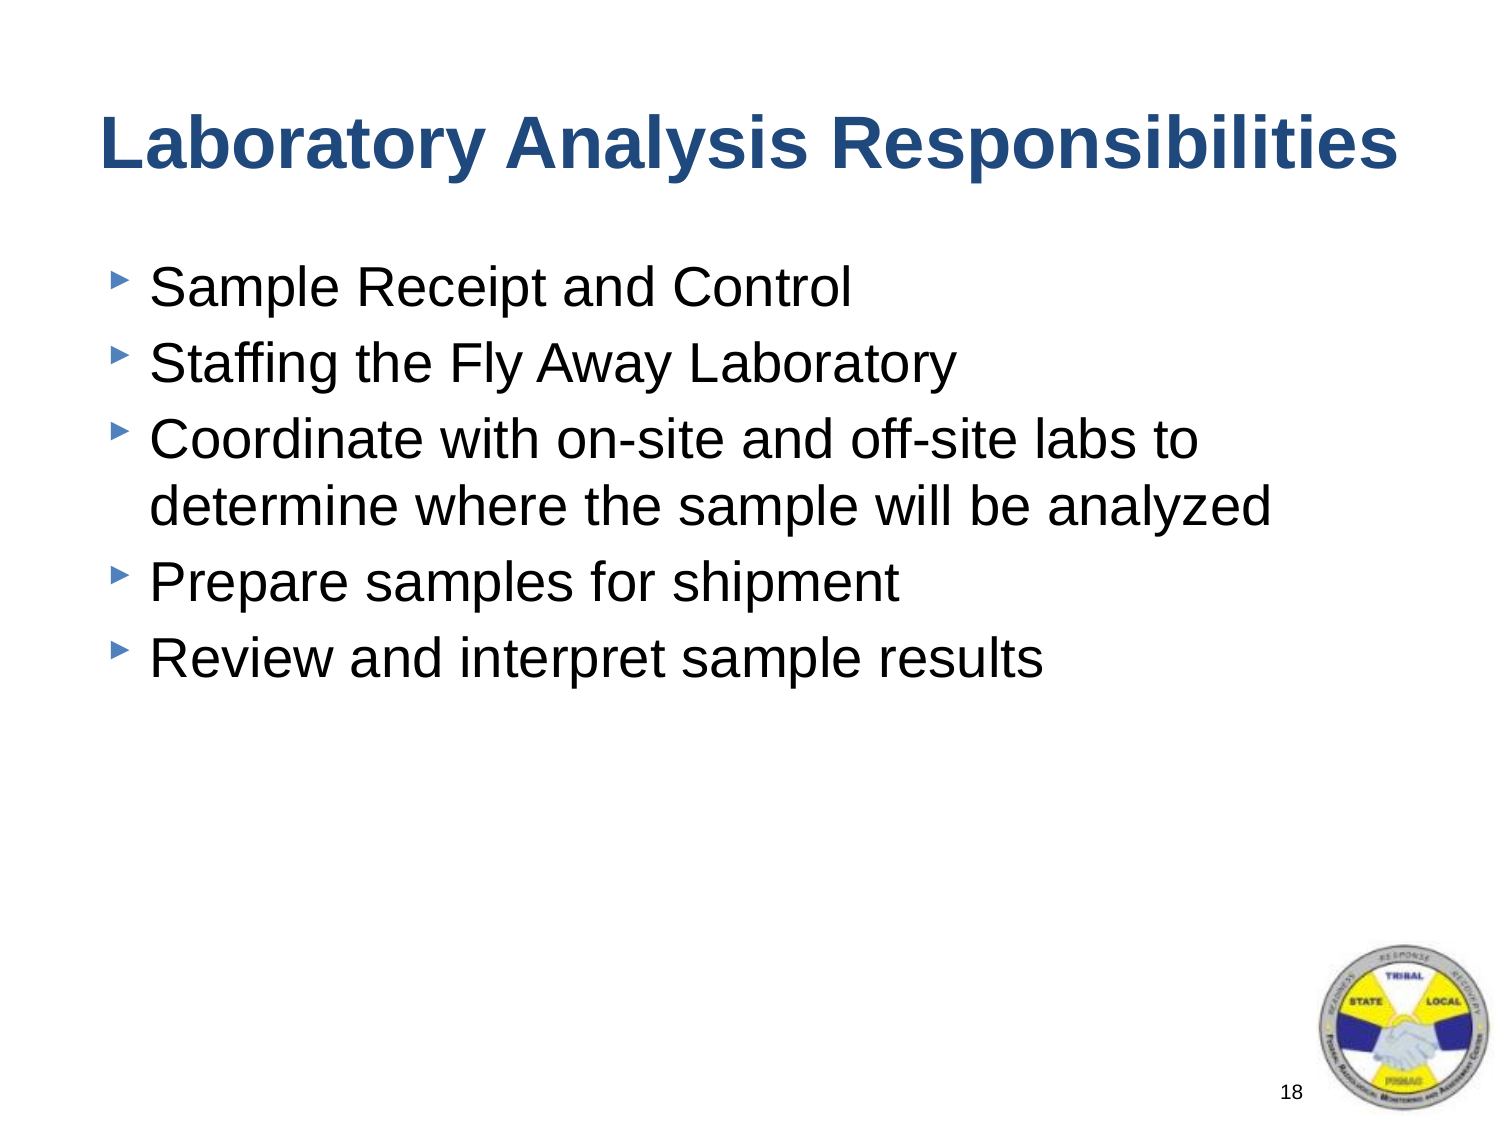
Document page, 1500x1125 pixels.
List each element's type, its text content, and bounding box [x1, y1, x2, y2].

picture [1316, 940, 1495, 1116]
list Sample Receipt and Control Staffing the Fly Away Laboratory Coordinate with on-site and off-site labs to determine where the sample will be analyzed Prepare samples for shipment Review and interpret sample results [75, 243, 1425, 986]
title Laboratory Analysis Responsibilities [75, 45, 1425, 233]
